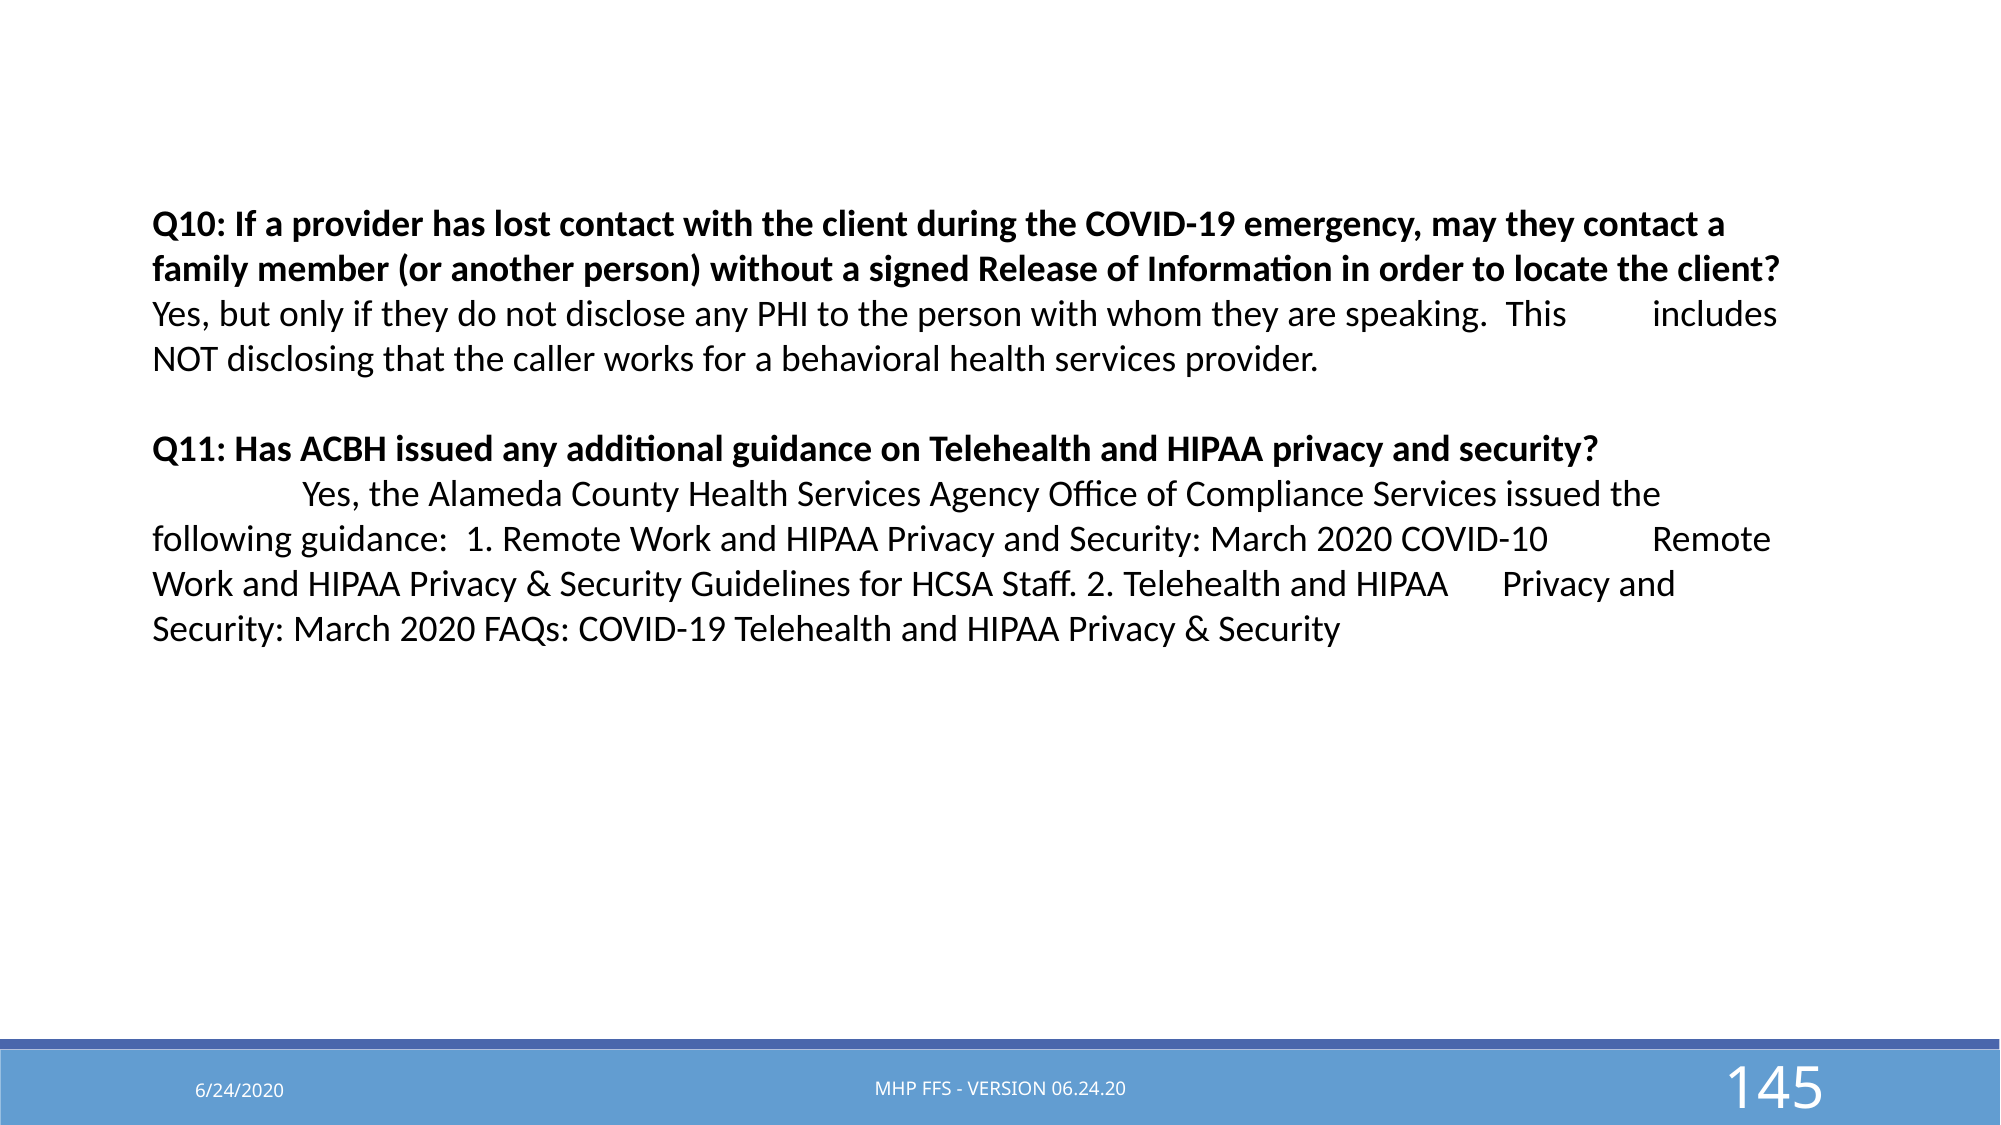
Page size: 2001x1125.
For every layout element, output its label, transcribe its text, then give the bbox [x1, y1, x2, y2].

footer MHP FFS - Version 06.24.20 [604, 1059, 1396, 1120]
text_box Q10: If a provider has lost contact with the client during the COVID-19 emergency, may they contact a family member (or another person) without a signed Release of Information in order to locate the client? Yes, but only if they do not disclose any PHI to the person with whom they are speaking. This includes NOT disclosing that the caller works for a behavioral health services provider. Q11: Has ACBH issued any additional guidance on Telehealth and HIPAA privacy and security? Yes, the Alameda County Health Services Agency Office of Compliance Services issued the following guidance: 1. Remote Work and HIPAA Privacy and Security: March 2020 COVID-10 Remote Work and HIPAA Privacy & Security Guidelines for HCSA Staff. 2. Telehealth and HIPAA Privacy and Security: March 2020 FAQs: COVID-19 Telehealth and HIPAA Privacy & Security [137, 191, 1825, 657]
slide_number 145 [1624, 1059, 1840, 1120]
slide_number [180, 1059, 586, 1120]
